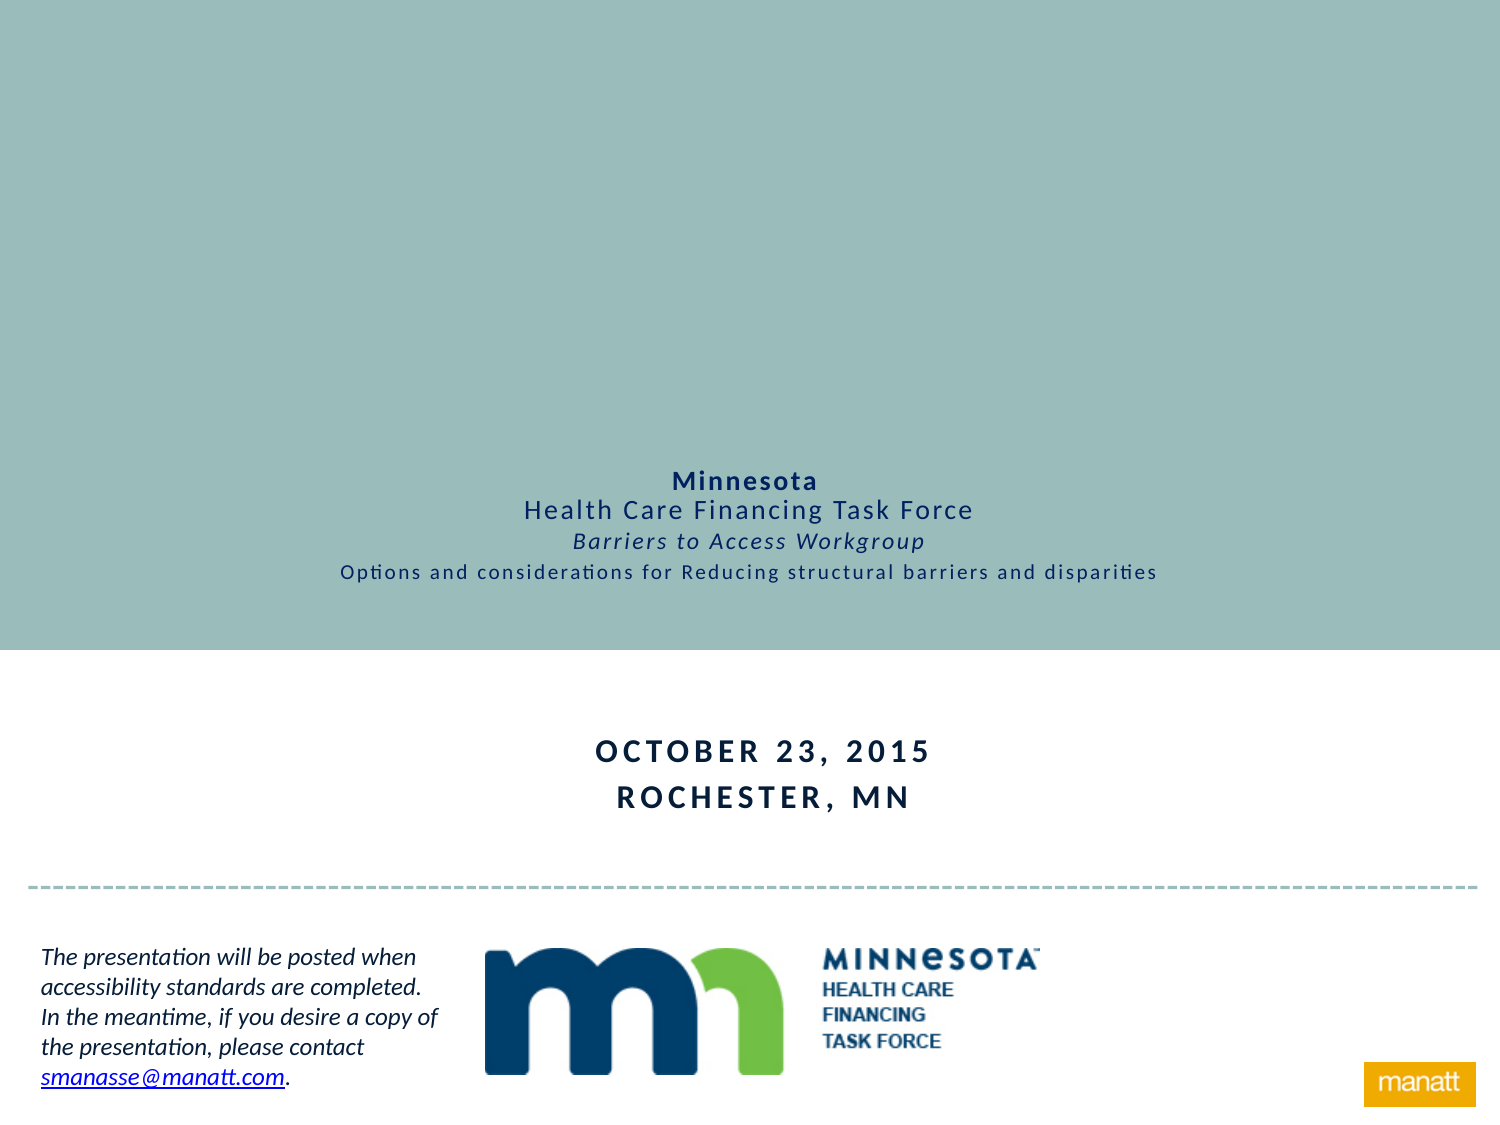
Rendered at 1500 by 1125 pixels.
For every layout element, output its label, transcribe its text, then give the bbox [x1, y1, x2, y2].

text_box The presentation will be posted when accessibility standards are completed. In the meantime, if you desire a copy of the presentation, please contact smanasse@manatt.com. [26, 933, 465, 1098]
picture [485, 948, 1040, 1075]
subtitle October 23, 2015 rochester, MN [237, 675, 1288, 875]
title Minnesota Health Care Financing Task Force Barriers to Access Workgroup Options and considerations for Reducing structural barriers and disparities [112, 425, 1388, 713]
picture [1364, 1062, 1477, 1108]
